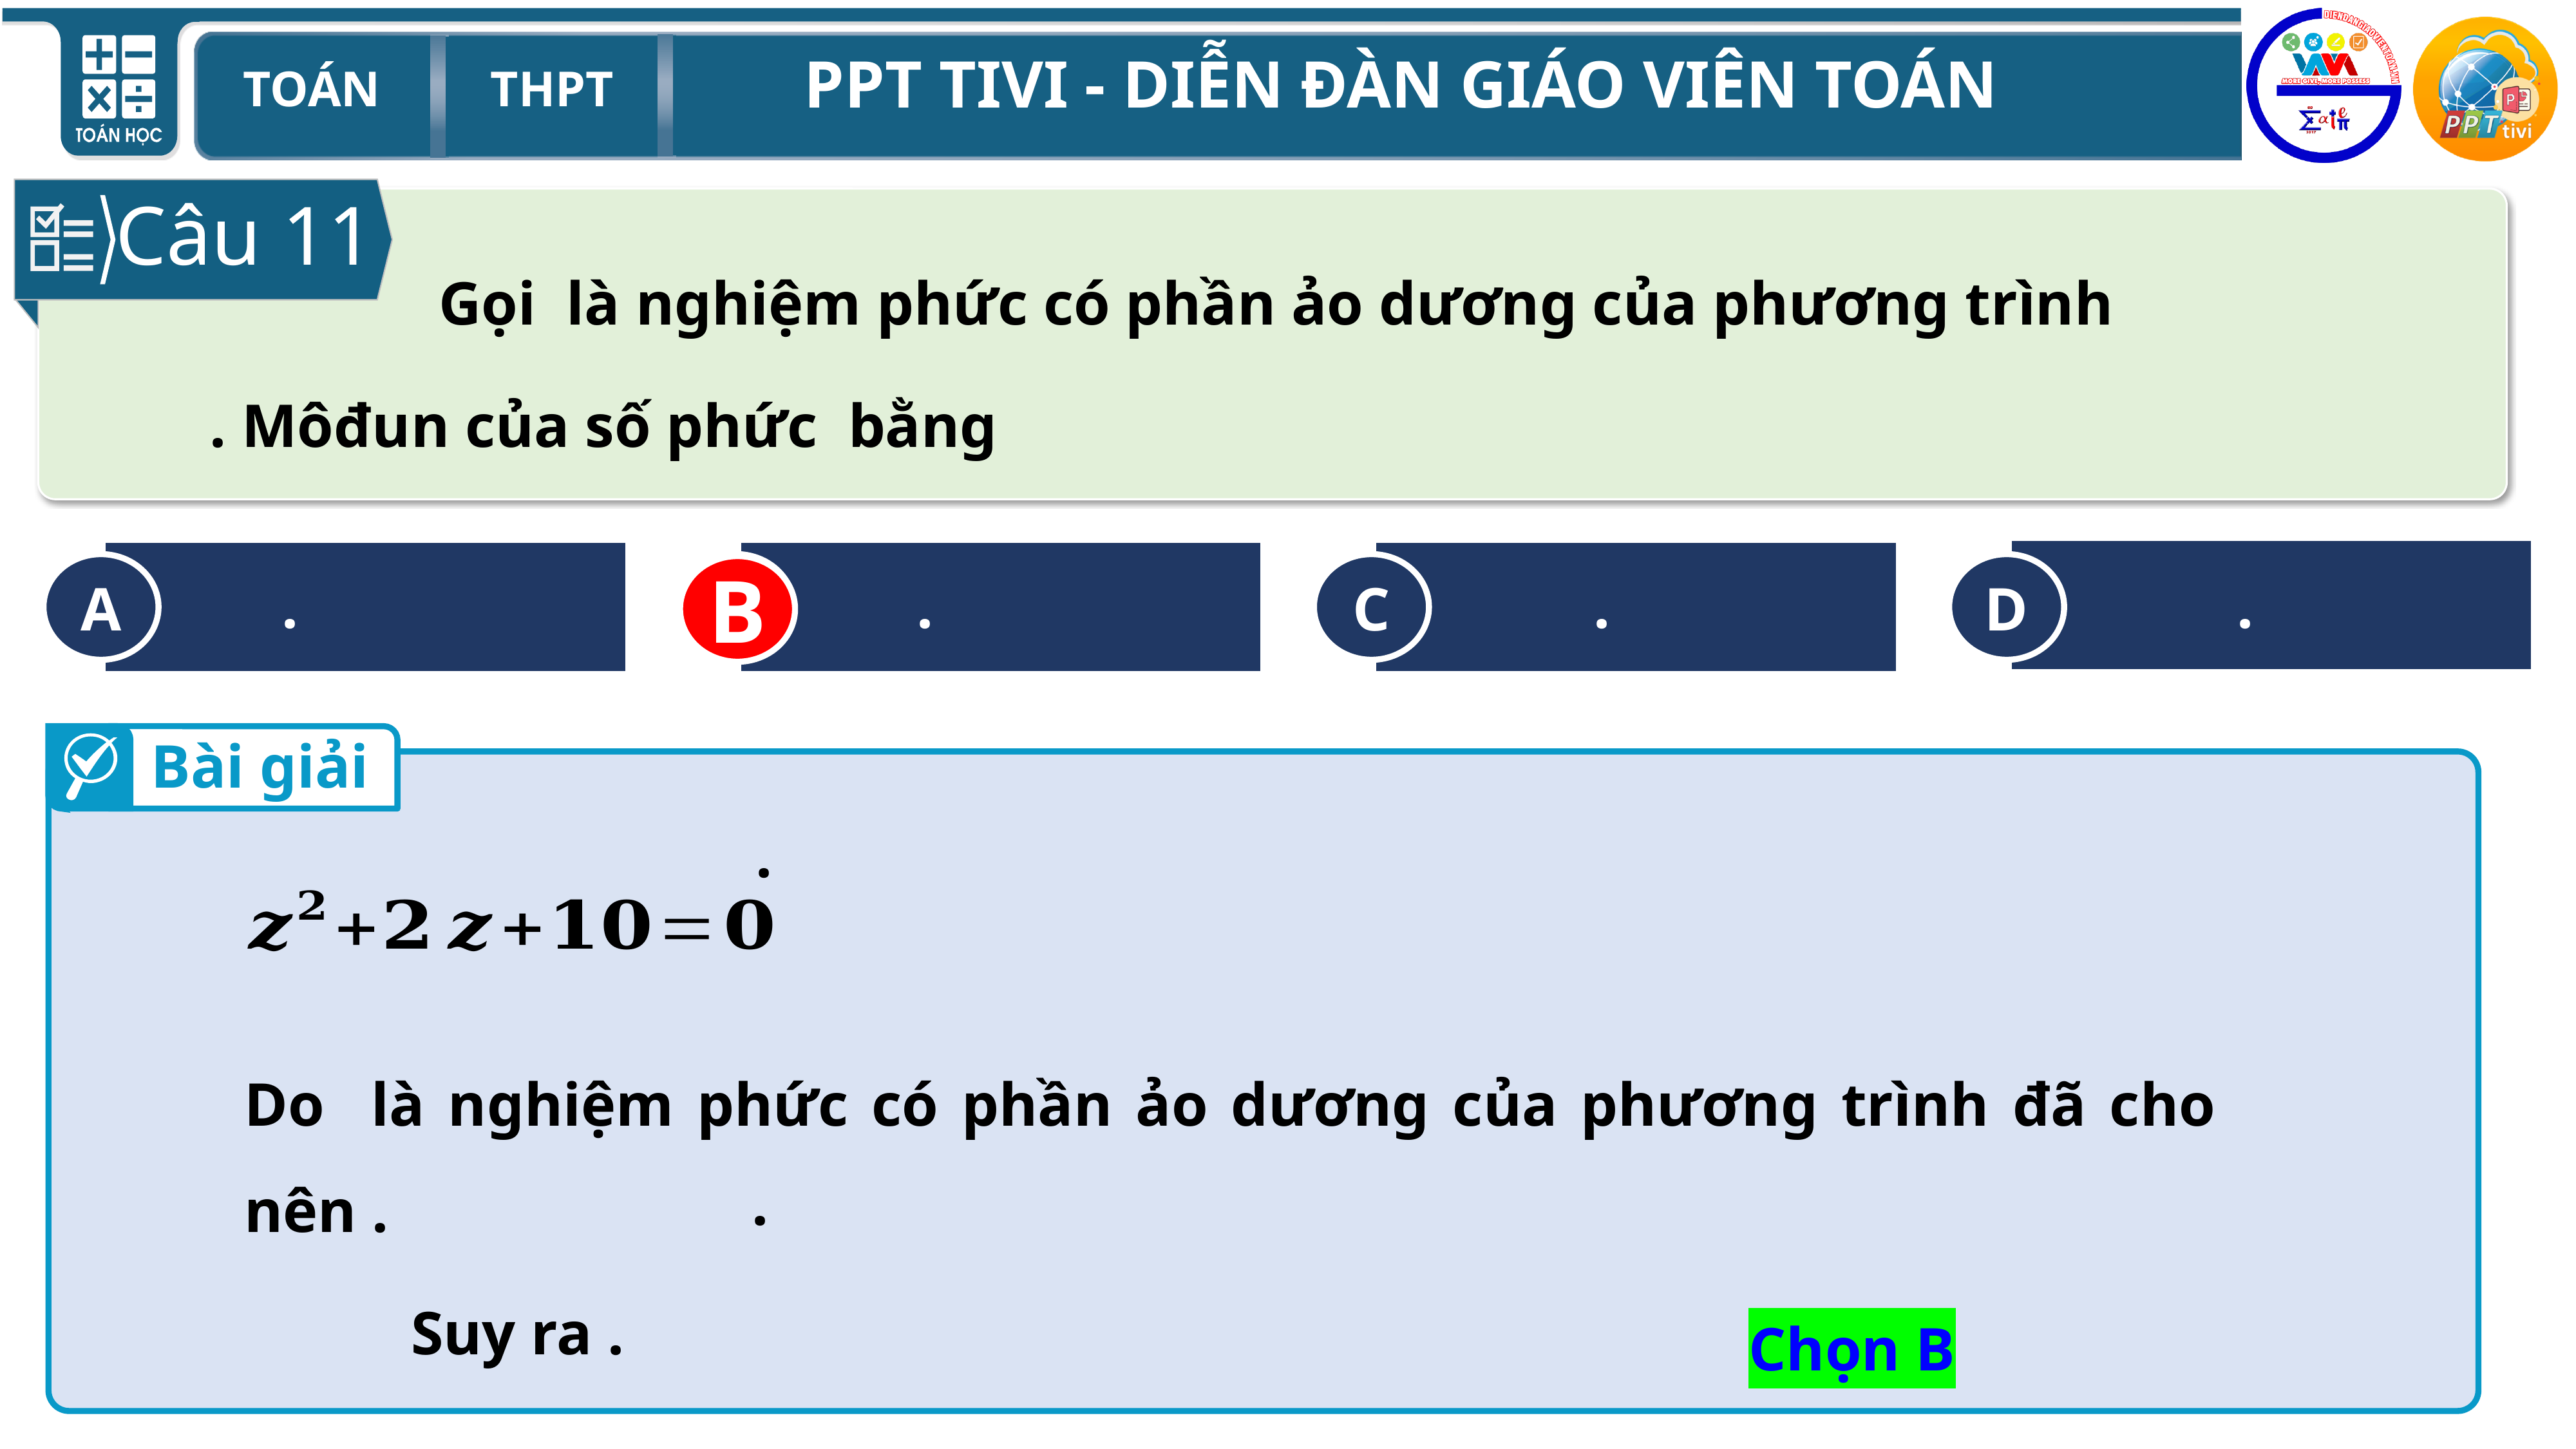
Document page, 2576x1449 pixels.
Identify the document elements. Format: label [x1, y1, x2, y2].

text_box [14, 179, 2507, 500]
picture [2, 22, 2242, 160]
text_box [48, 724, 2479, 1411]
picture [2412, 16, 2558, 162]
text_box [43, 539, 2532, 672]
picture [2246, 8, 2401, 163]
